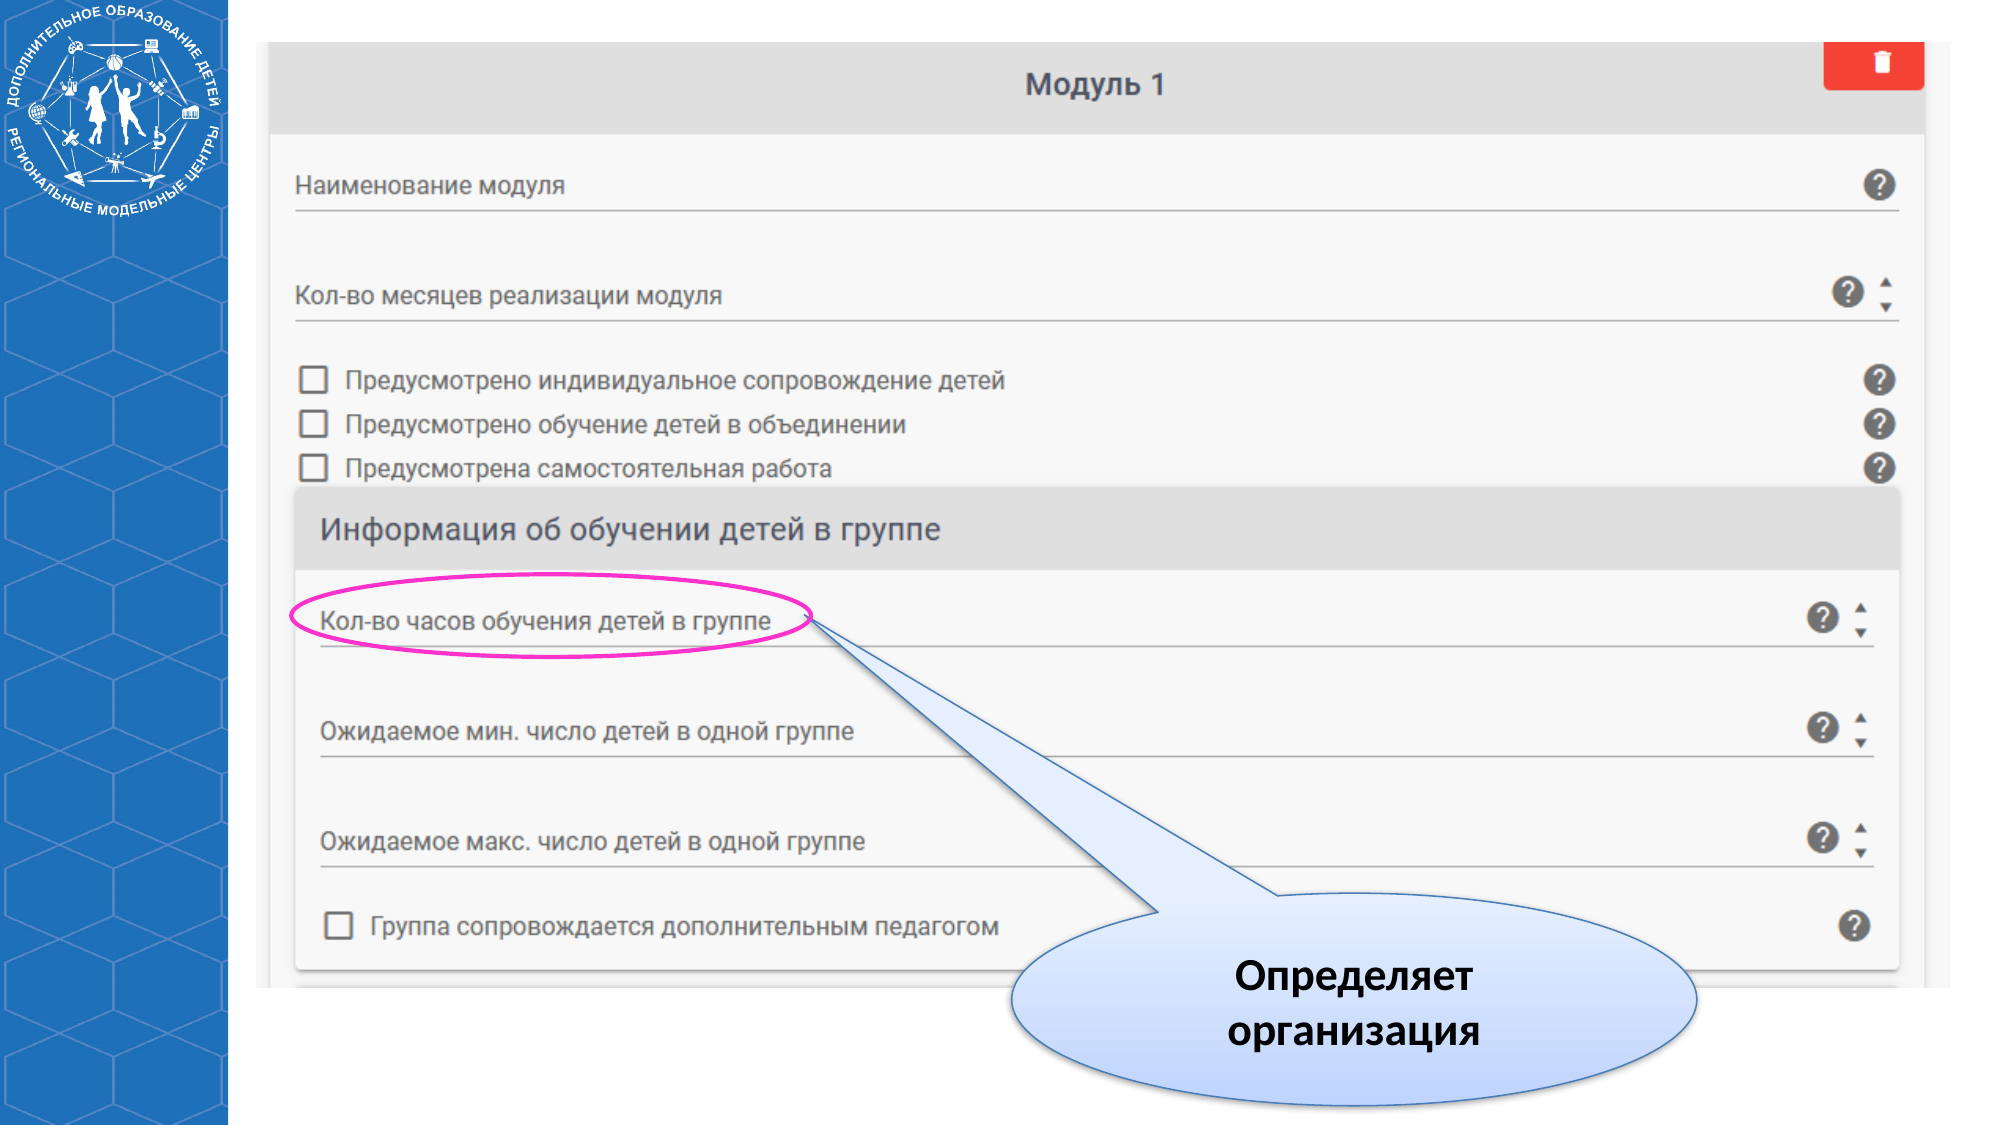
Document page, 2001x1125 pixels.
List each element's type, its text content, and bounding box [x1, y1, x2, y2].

picture [255, 42, 1950, 988]
picture [0, 0, 229, 1125]
text_box Определяет организация [1010, 996, 1698, 1107]
